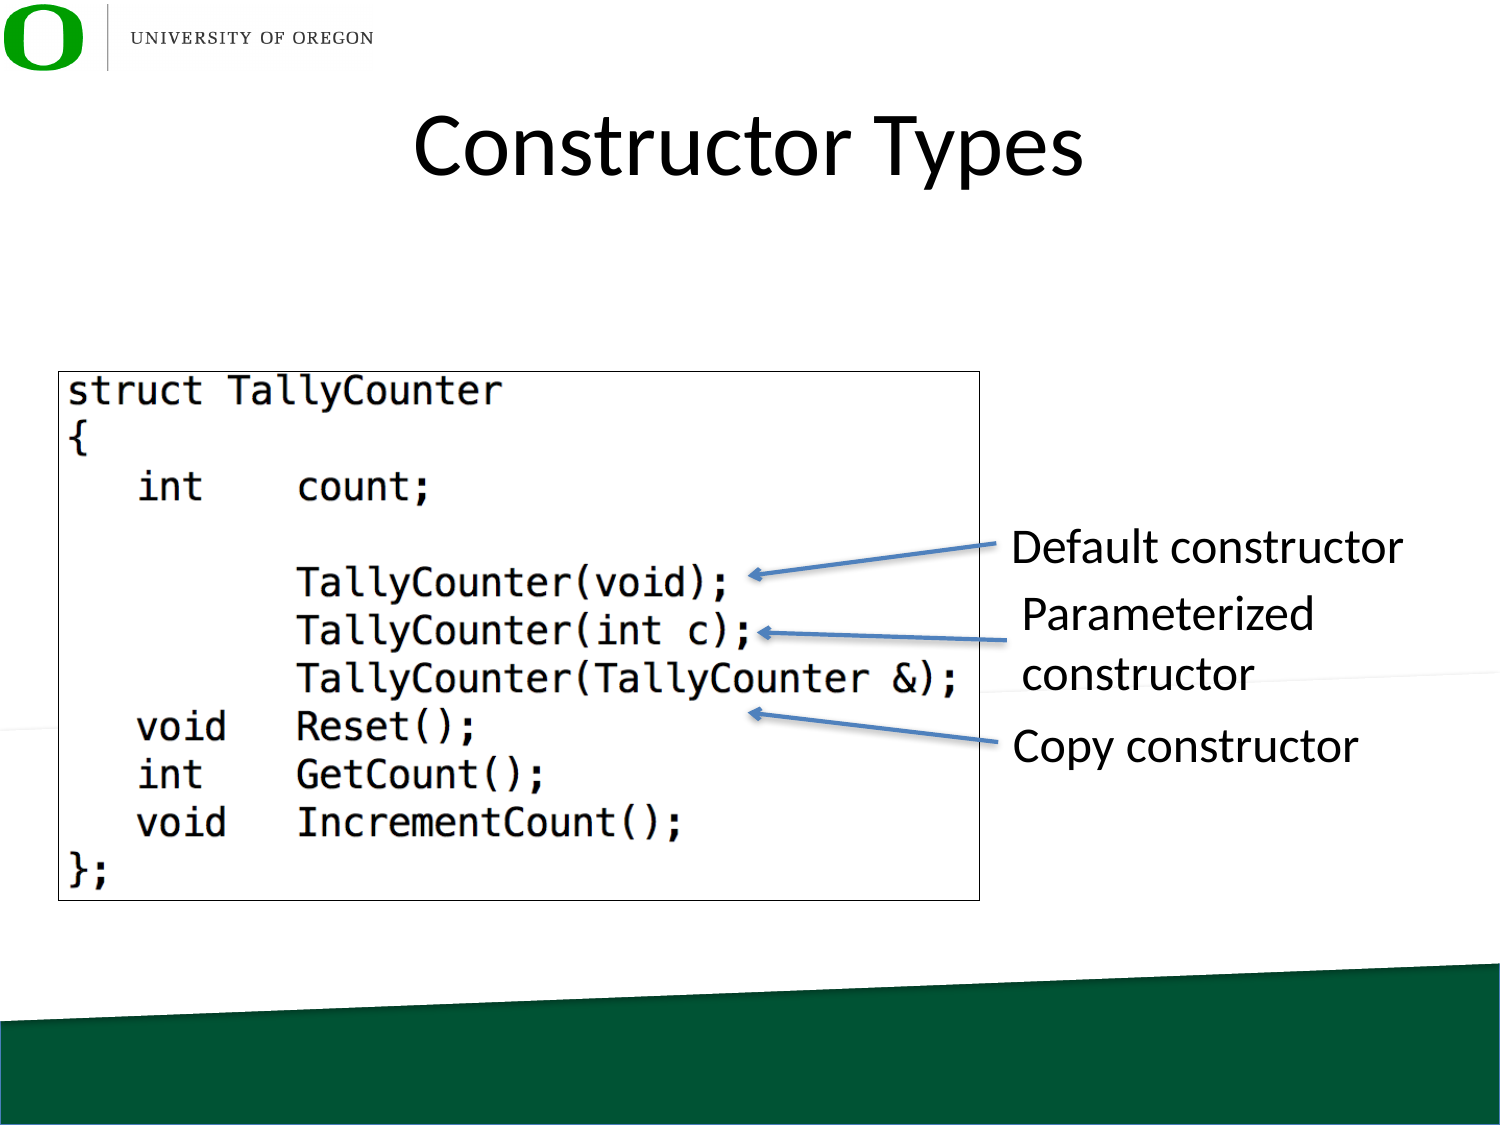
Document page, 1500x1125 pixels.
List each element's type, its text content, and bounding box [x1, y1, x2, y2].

picture [4, 4, 373, 71]
text_box Copy constructor [998, 704, 1375, 780]
text_box Parameterized constructor [1006, 572, 1342, 704]
text_box Default constructor [996, 505, 1420, 581]
title Constructor Types [75, 45, 1425, 233]
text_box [747, 543, 993, 577]
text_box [747, 712, 996, 743]
picture [58, 371, 980, 901]
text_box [756, 632, 1010, 642]
